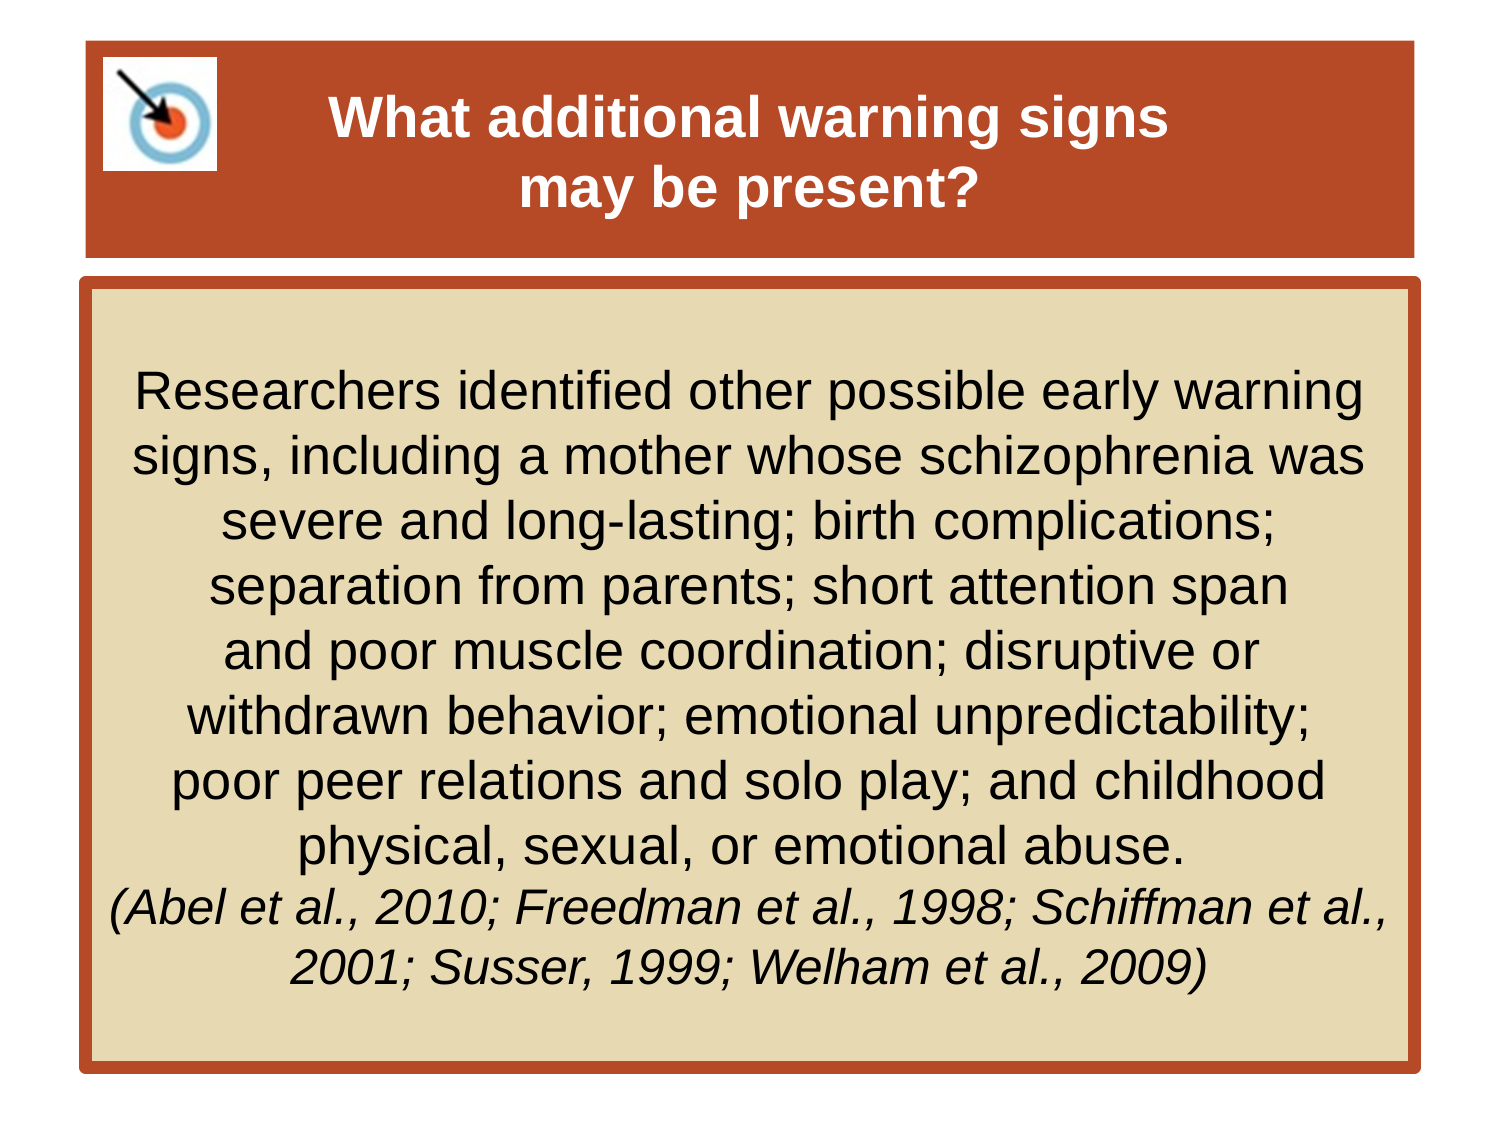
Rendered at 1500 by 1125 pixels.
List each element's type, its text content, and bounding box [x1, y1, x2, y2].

title What additional warning signs may be present? [85, 40, 1415, 258]
list Researchers identified other possible early warning signs, including a mother whose schizophrenia was severe and long-lasting; birth complications; separation from parents; short attention span and poor muscle coordination; disruptive or withdrawn behavior; emotional unpredictability; poor peer relations and solo play; and childhood physical, sexual, or emotional abuse. (Abel et al., 2010; Freedman et al., 1998; Schiffman et al., 2001; Susser, 1999; Welham et al., 2009) [79, 276, 1421, 1074]
picture [103, 57, 217, 171]
